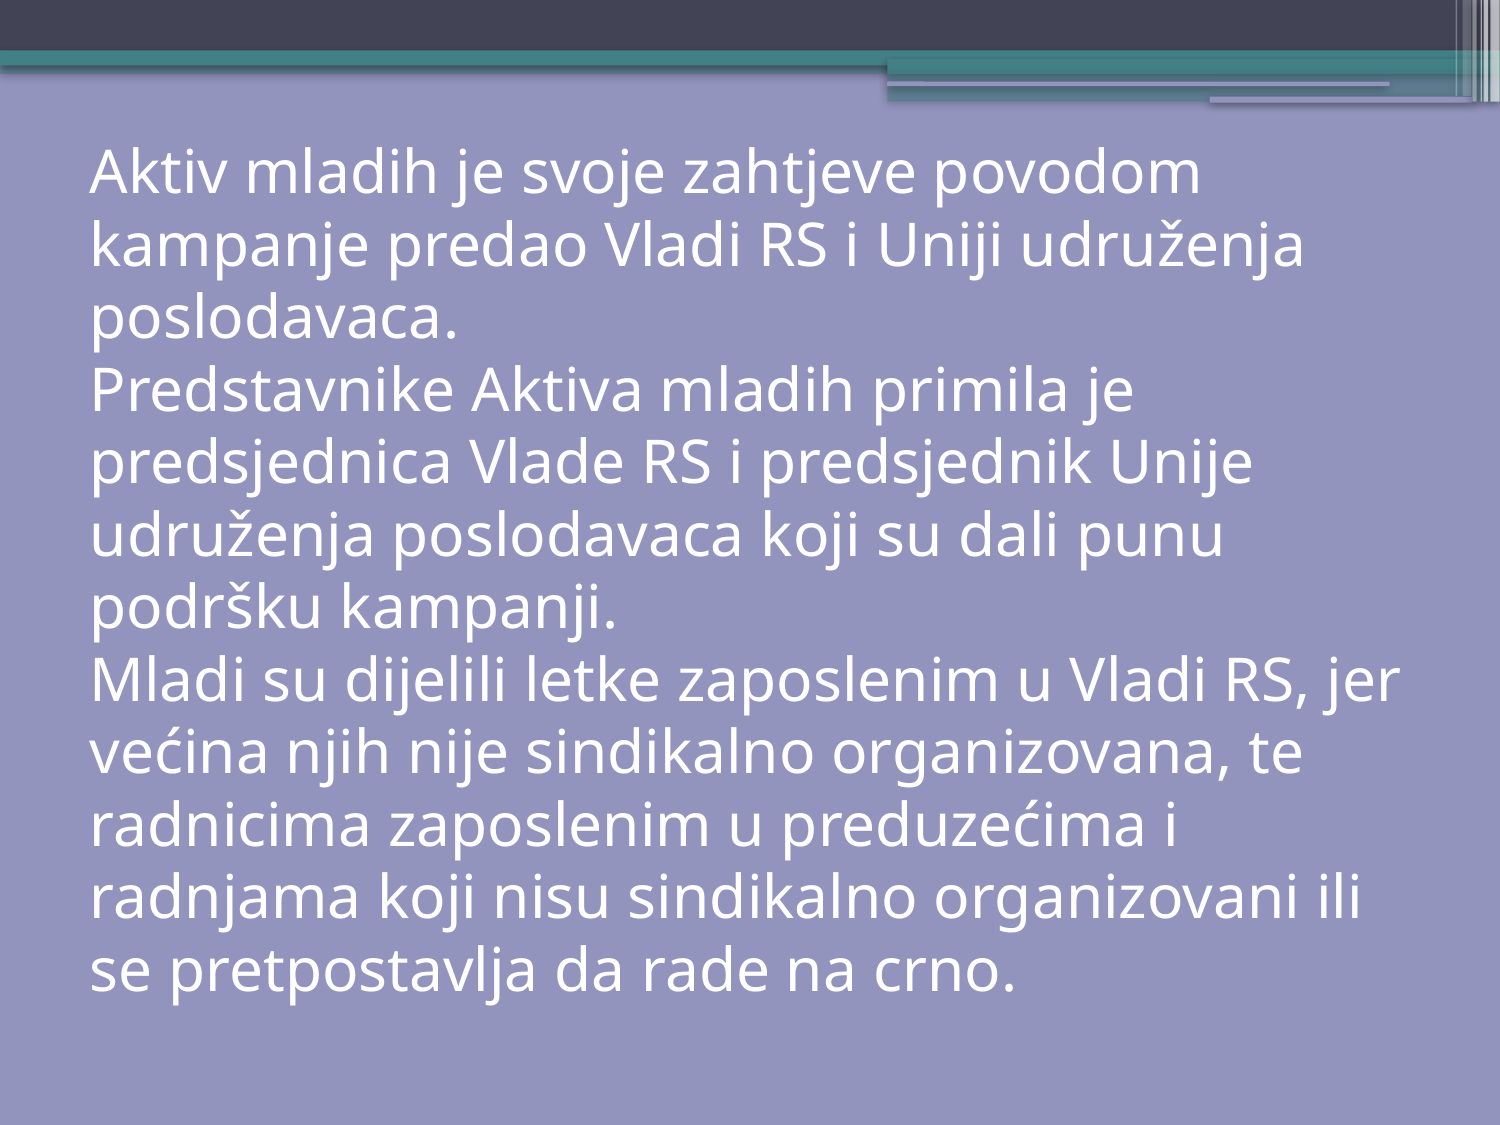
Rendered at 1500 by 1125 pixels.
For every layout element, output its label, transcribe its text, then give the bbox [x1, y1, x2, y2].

title Aktiv mladih je svoje zahtjeve povodom kampanje predao Vladi RS i Uniji udruženja poslodavaca. Predstavnike Aktiva mladih primila je predsjednica Vlade RS i predsjednik Unije udruženja poslodavaca koji su dali punu podršku kampanji. Mladi su dijelili letke zaposlenim u Vladi RS, jer većina njih nije sindikalno organizovana, te radnicima zaposlenim u preduzećima i radnjama koji nisu sindikalno organizovani ili se pretpostavlja da rade na crno. [75, 125, 1425, 1012]
